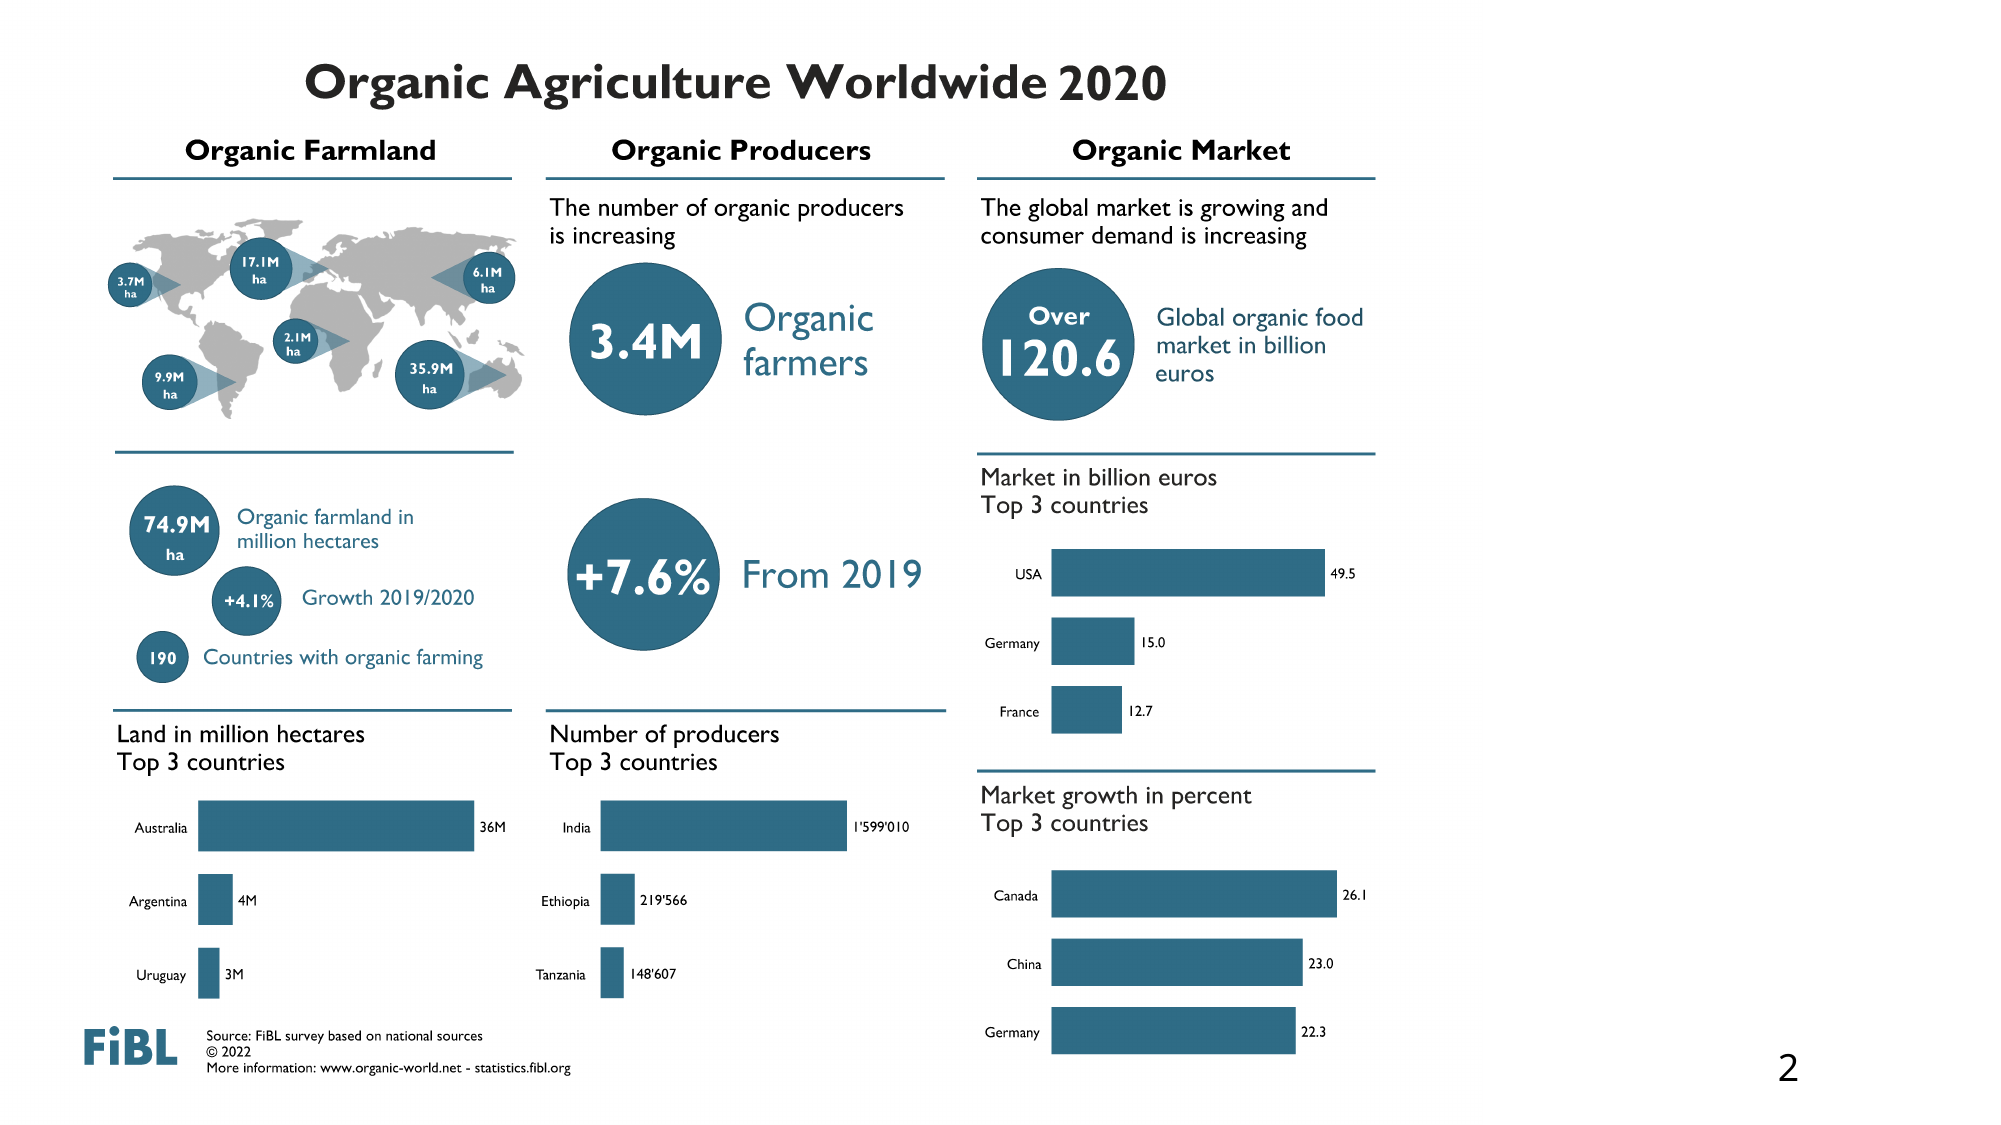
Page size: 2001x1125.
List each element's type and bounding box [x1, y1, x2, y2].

picture [0, 0, 1483, 1125]
